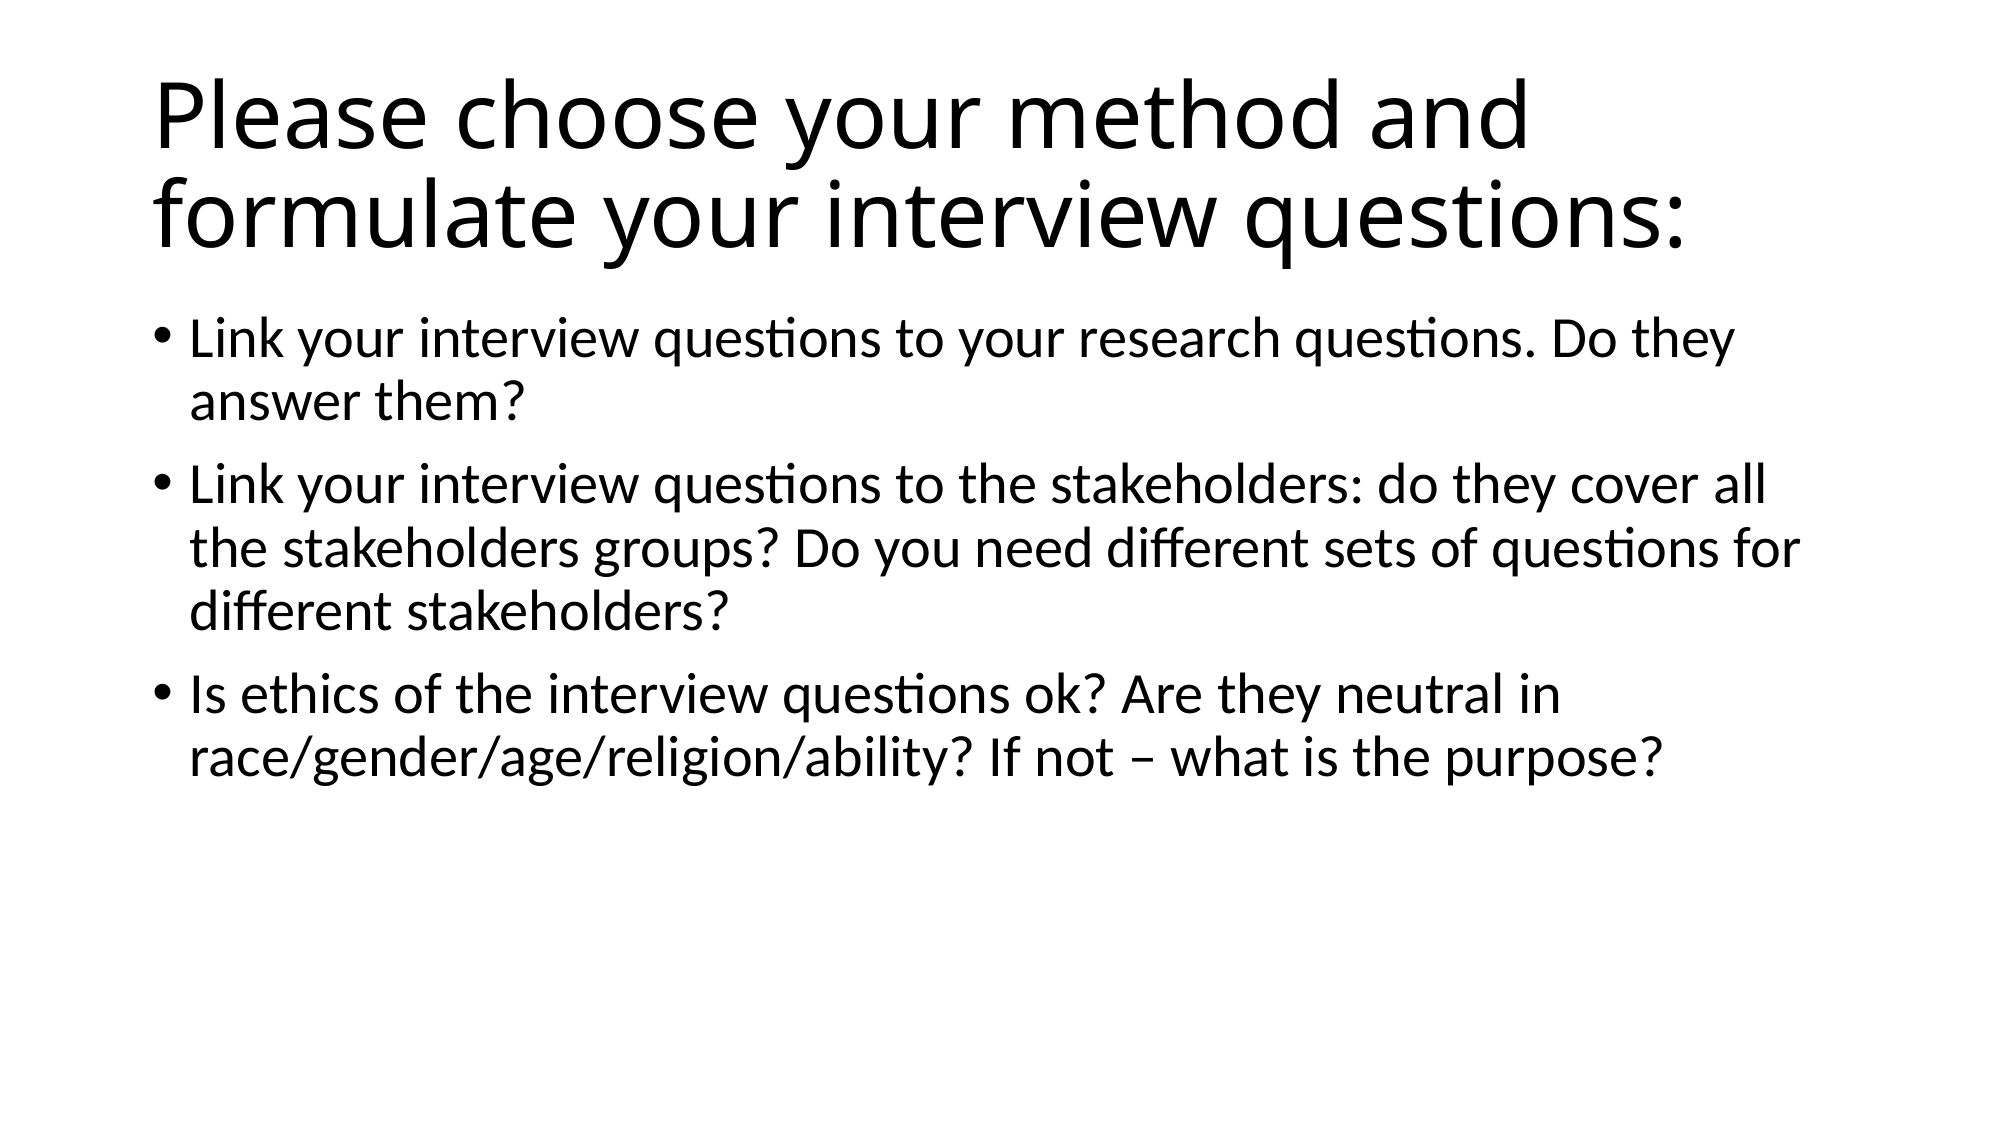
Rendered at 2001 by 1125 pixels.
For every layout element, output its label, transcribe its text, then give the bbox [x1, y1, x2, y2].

list Link your interview questions to your research questions. Do they answer them? Link your interview questions to the stakeholders: do they cover all the stakeholders groups? Do you need different sets of questions for different stakeholders? Is ethics of the interview questions ok? Are they neutral in race/gender/age/religion/ability? If not – what is the purpose? [137, 299, 1863, 1014]
title Please choose your method and formulate your interview questions: [137, 59, 1863, 278]
